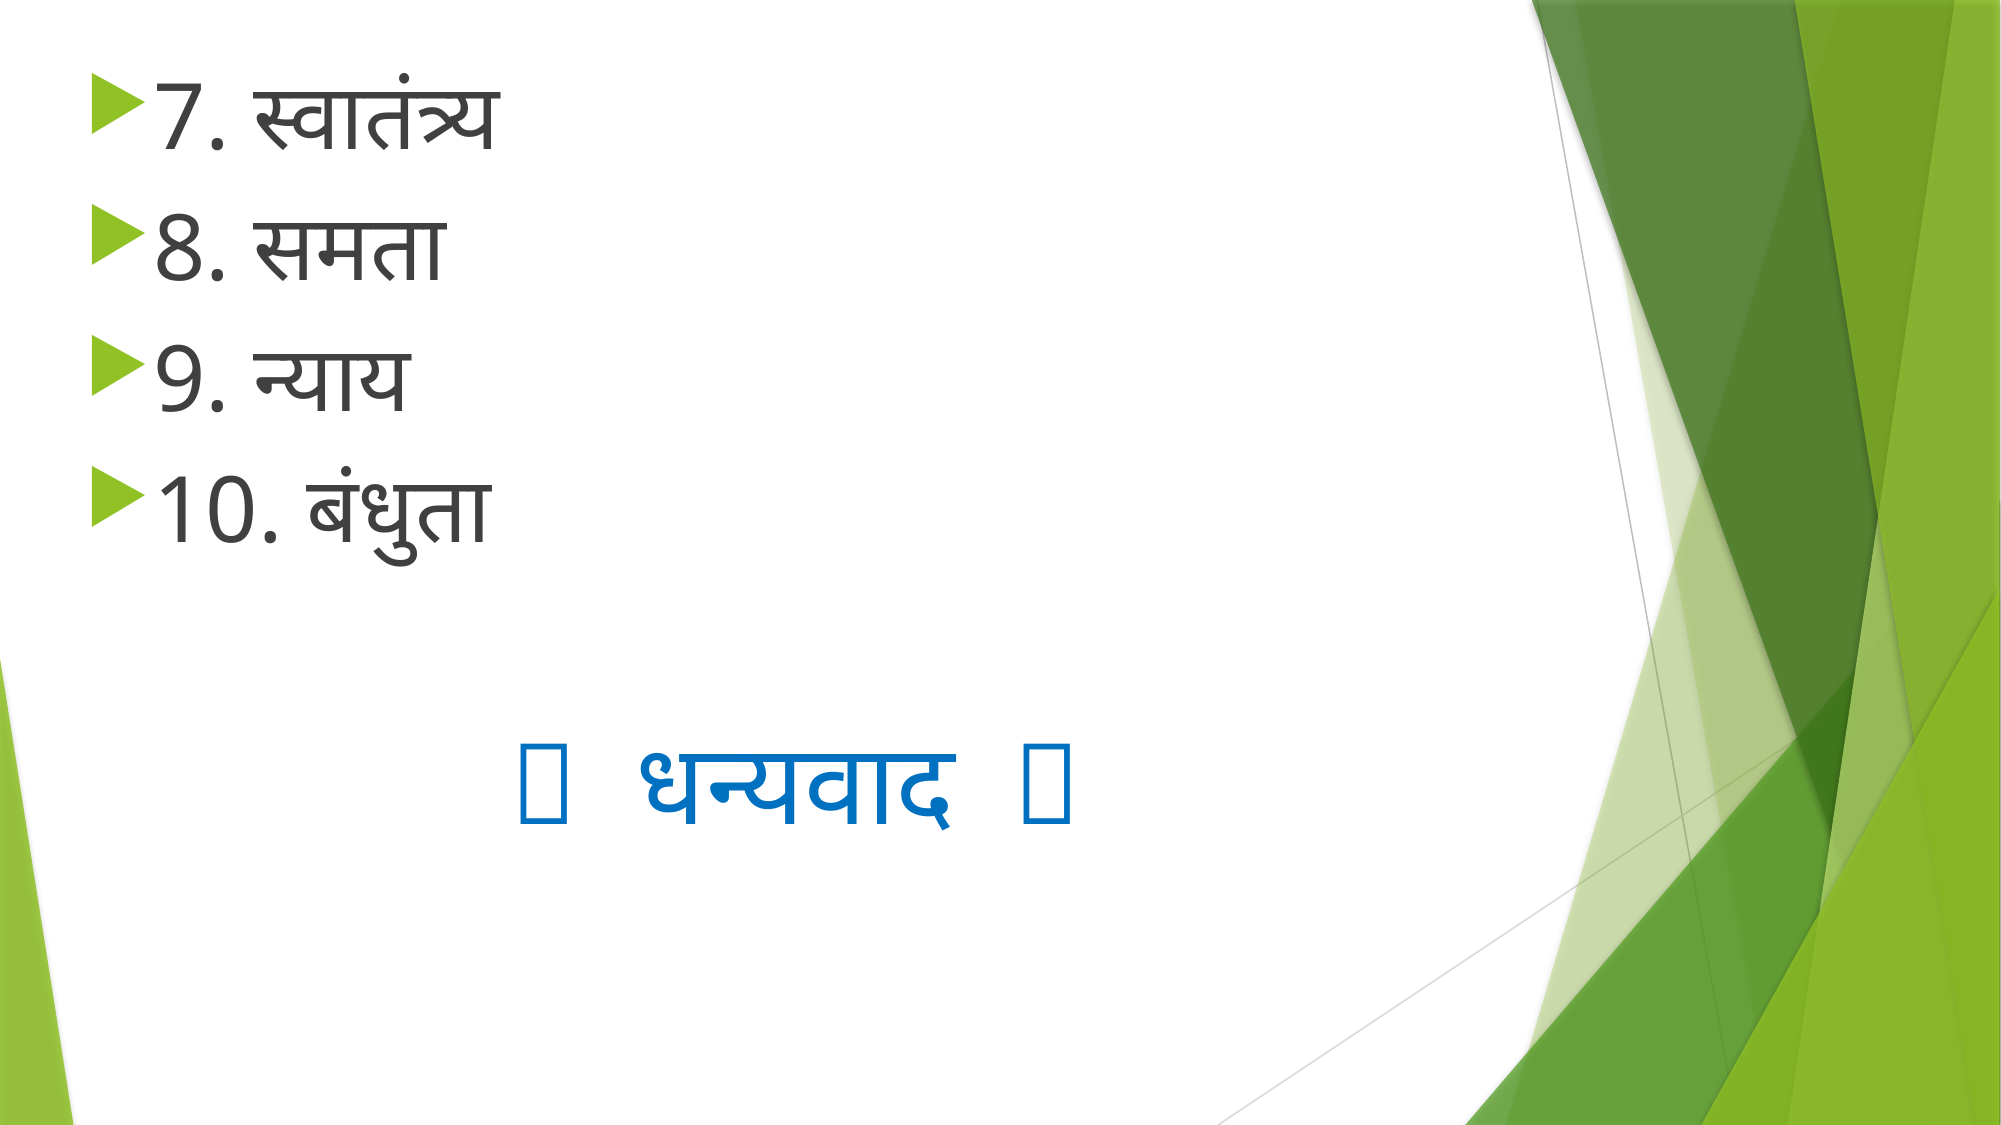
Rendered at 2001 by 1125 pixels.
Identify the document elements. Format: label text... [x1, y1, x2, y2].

list 7. स्वातंत्र्य 8. समता 9. न्याय 10. बंधुता 🙏 धन्यवाद 🙏 [70, 50, 1522, 1045]
